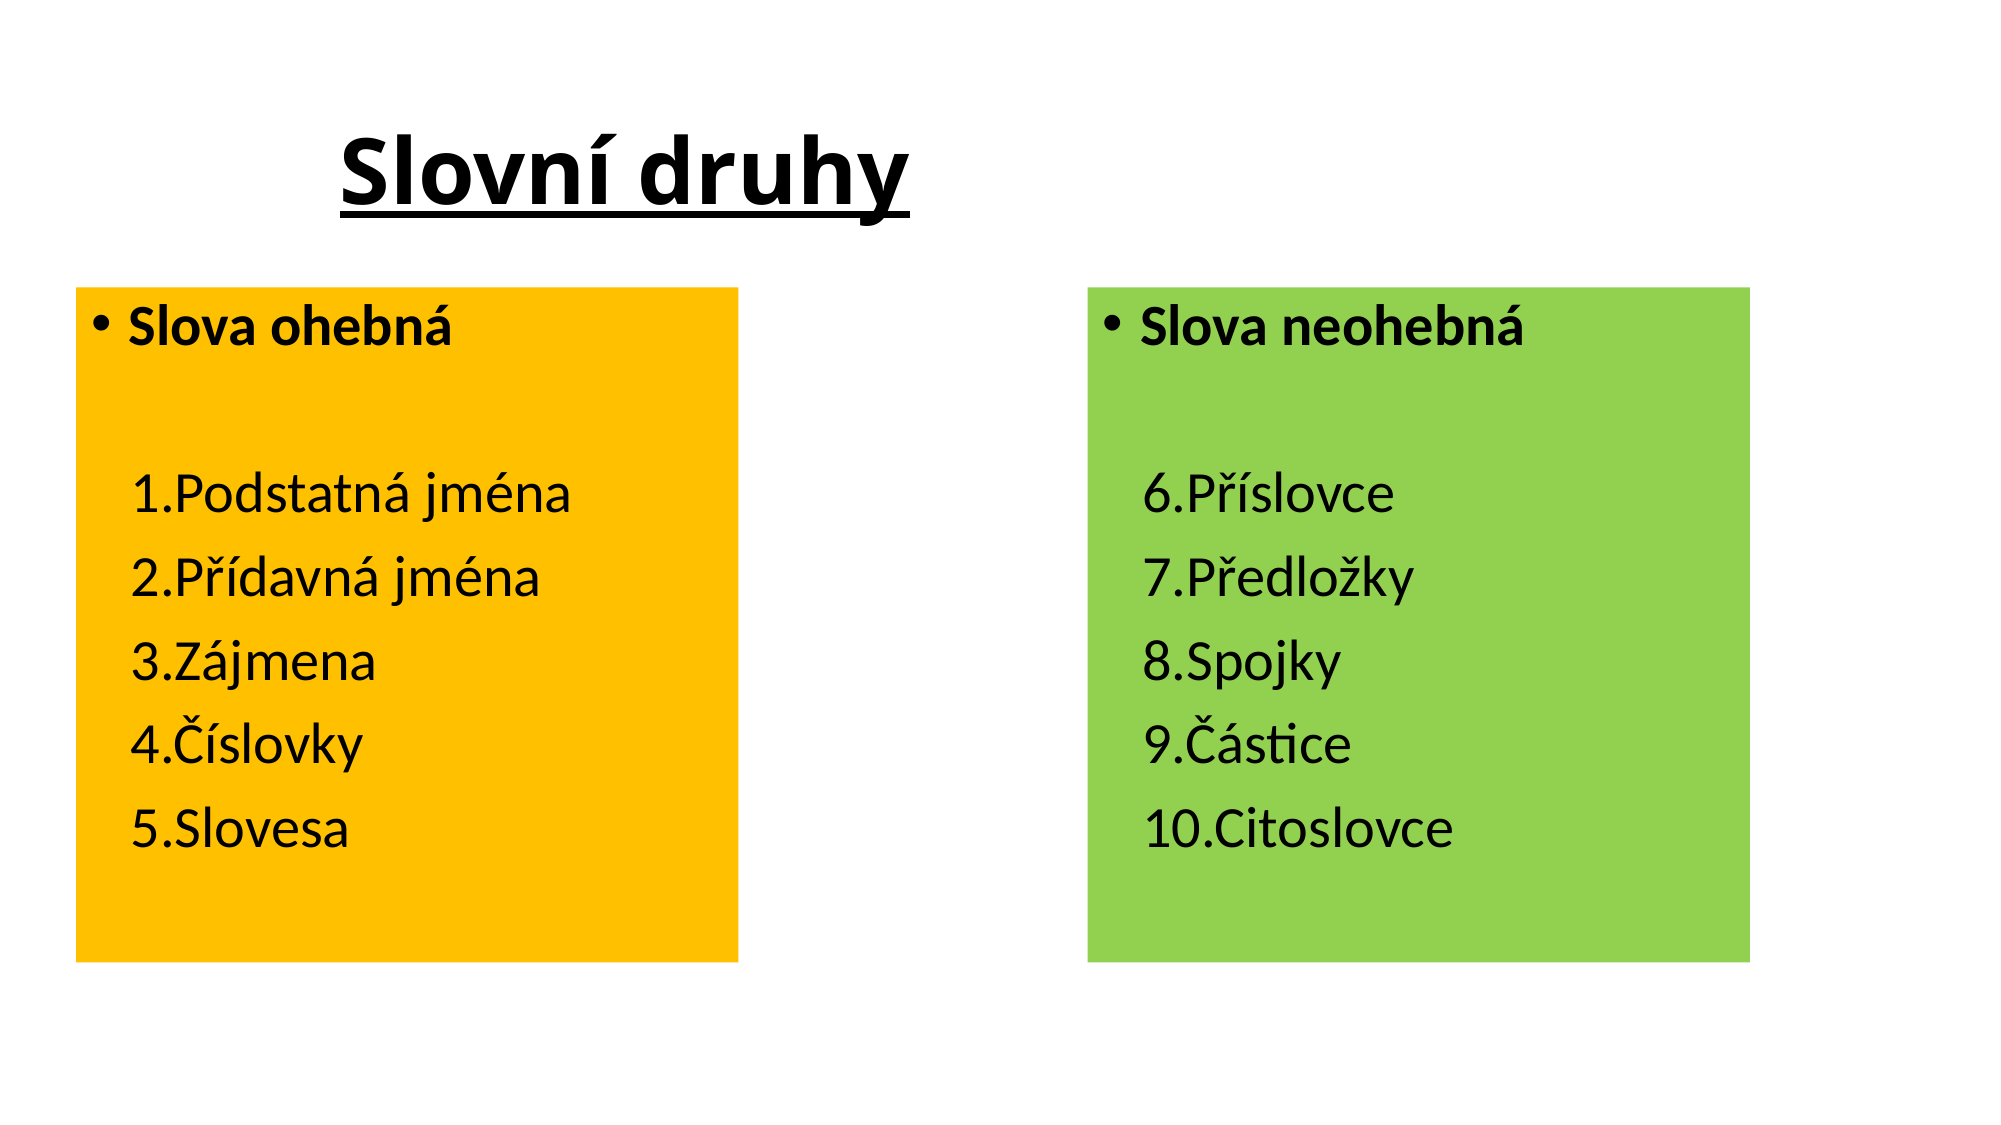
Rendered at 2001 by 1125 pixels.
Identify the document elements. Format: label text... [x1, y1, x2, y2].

title Slovní druhy [324, 62, 1675, 288]
list Slova ohebná 1.Podstatná jména 2.Přídavná jména 3.Zájmena 4.Číslovky 5.Slovesa [76, 287, 739, 963]
list Slova neohebná 6.Příslovce 7.Předložky 8.Spojky 9.Částice 10.Citoslovce [1087, 287, 1750, 963]
